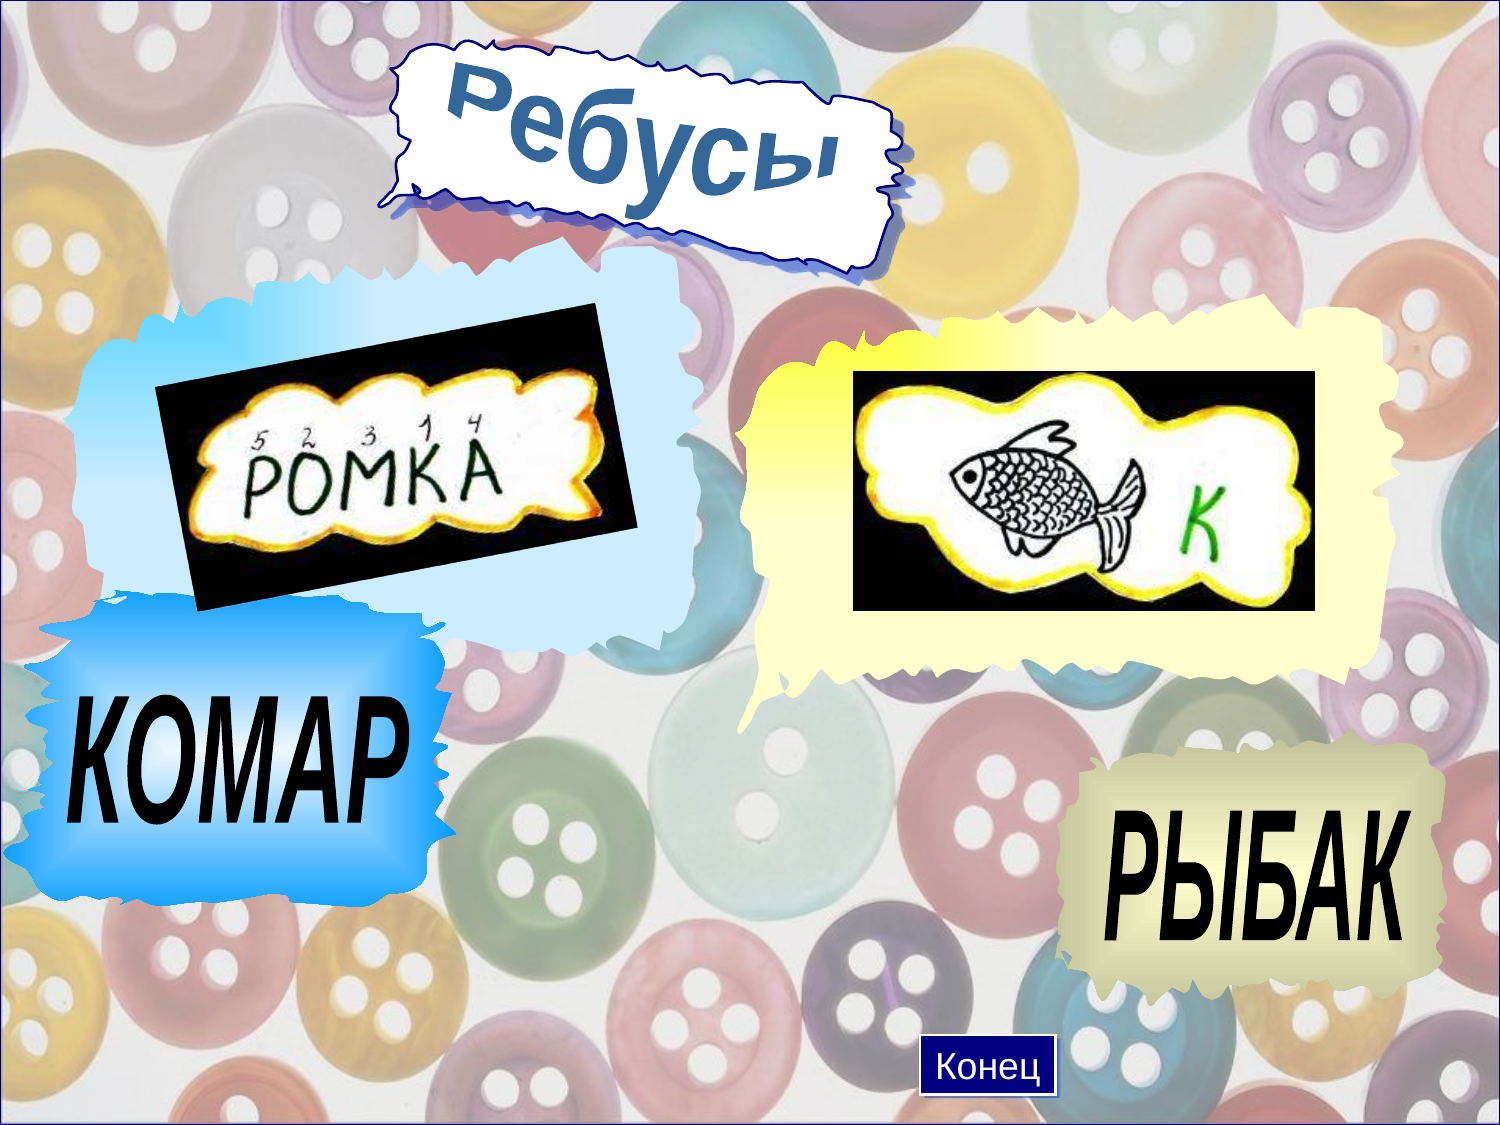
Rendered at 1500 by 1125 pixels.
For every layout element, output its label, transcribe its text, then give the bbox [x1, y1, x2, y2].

picture [853, 371, 1316, 612]
text_box [63, 236, 704, 656]
text_box [735, 293, 1404, 734]
text_box [1054, 729, 1447, 1006]
text_box [378, 40, 904, 274]
text_box Конец [920, 1034, 1056, 1095]
picture [155, 304, 637, 611]
text_box [0, 0, 1500, 1125]
text_box [3, 590, 457, 907]
